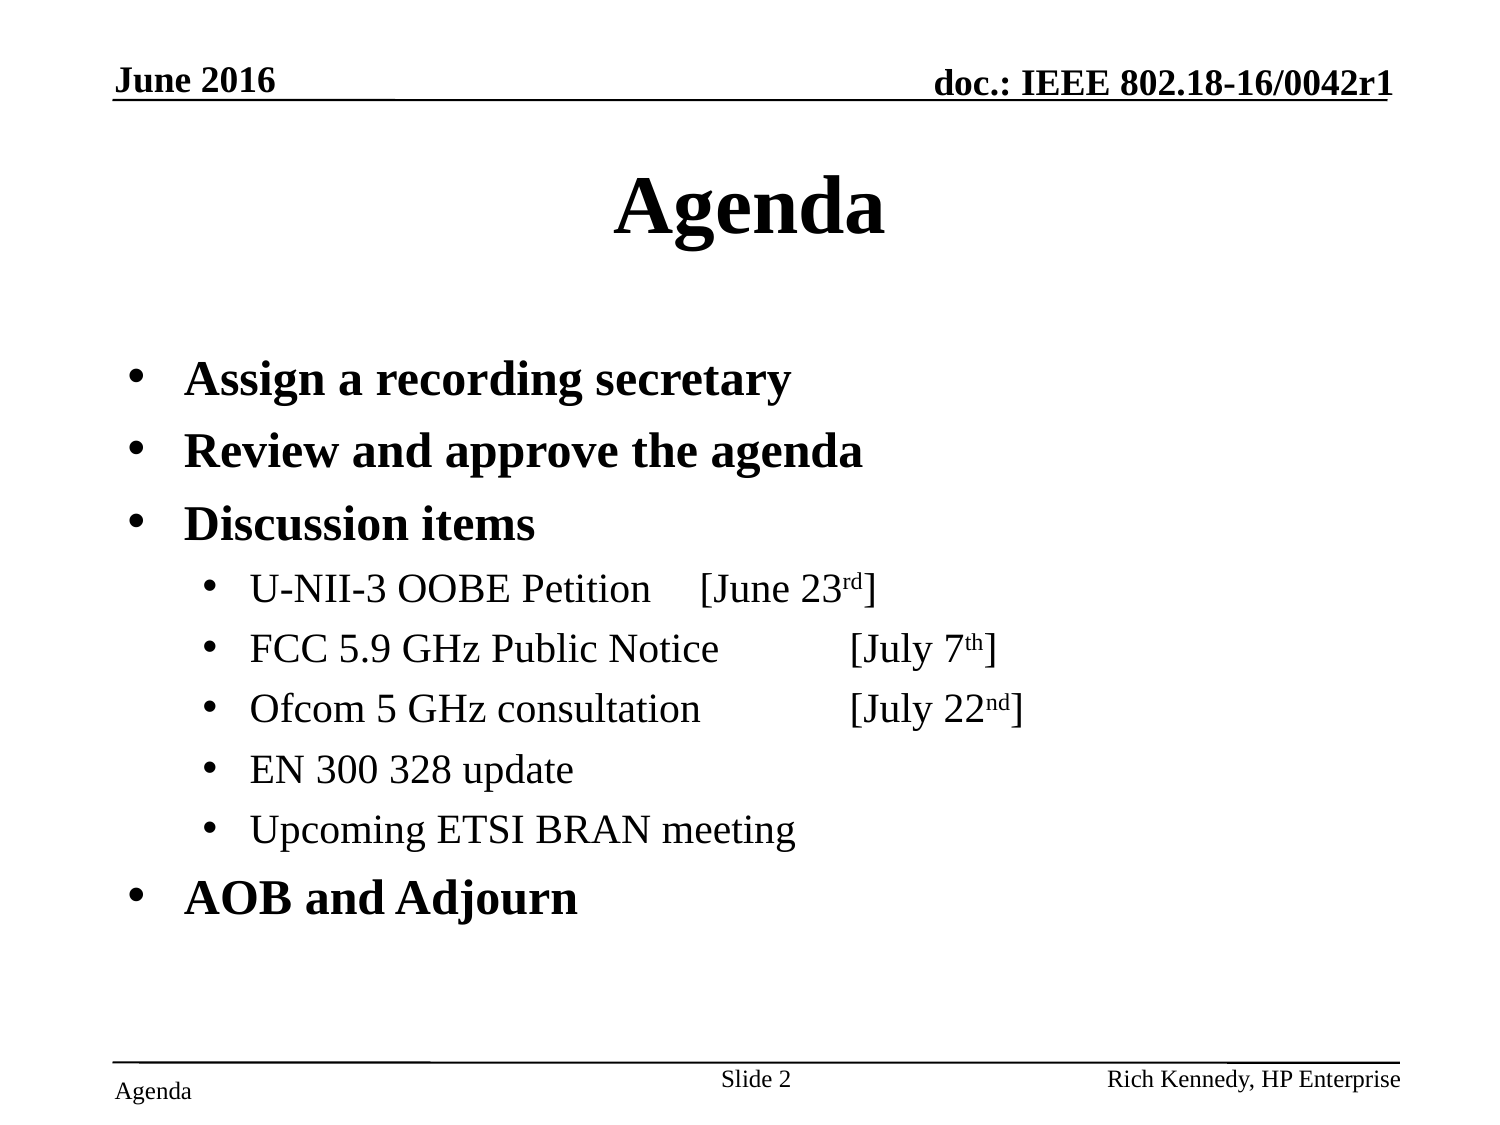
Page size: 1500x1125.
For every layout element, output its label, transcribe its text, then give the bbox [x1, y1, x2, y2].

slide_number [114, 54, 316, 101]
footer Rich Kennedy, HP Enterprise [878, 1061, 1402, 1093]
slide_number Slide 2 [712, 1061, 800, 1123]
list Assign a recording secretary Review and approve the agenda Discussion items U-NII-3 OOBE Petition [June 23rd] FCC 5.9 GHz Public Notice [July 7th] Ofcom 5 GHz consultation [July 22nd] EN 300 328 update Upcoming ETSI BRAN meeting AOB and Adjourn [112, 337, 1388, 1038]
text_box Agenda [99, 1067, 238, 1112]
title Agenda [112, 112, 1388, 288]
